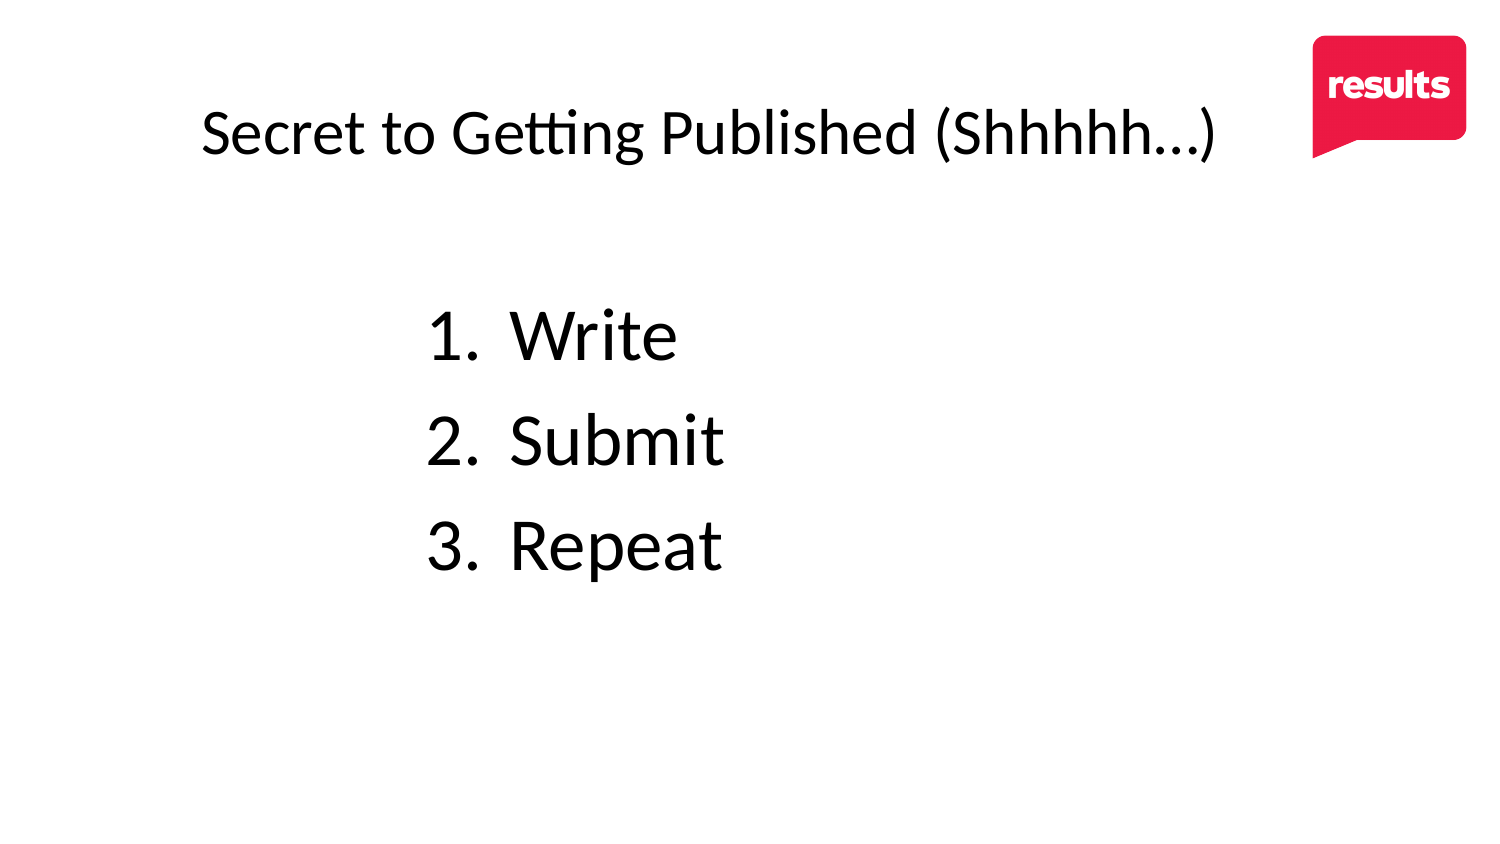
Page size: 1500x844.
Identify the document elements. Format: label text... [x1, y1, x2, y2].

list Write Submit Repeat [410, 277, 908, 658]
title Secret to Getting Published (Shhhhh…) [160, 58, 1261, 199]
picture [1289, 13, 1490, 175]
